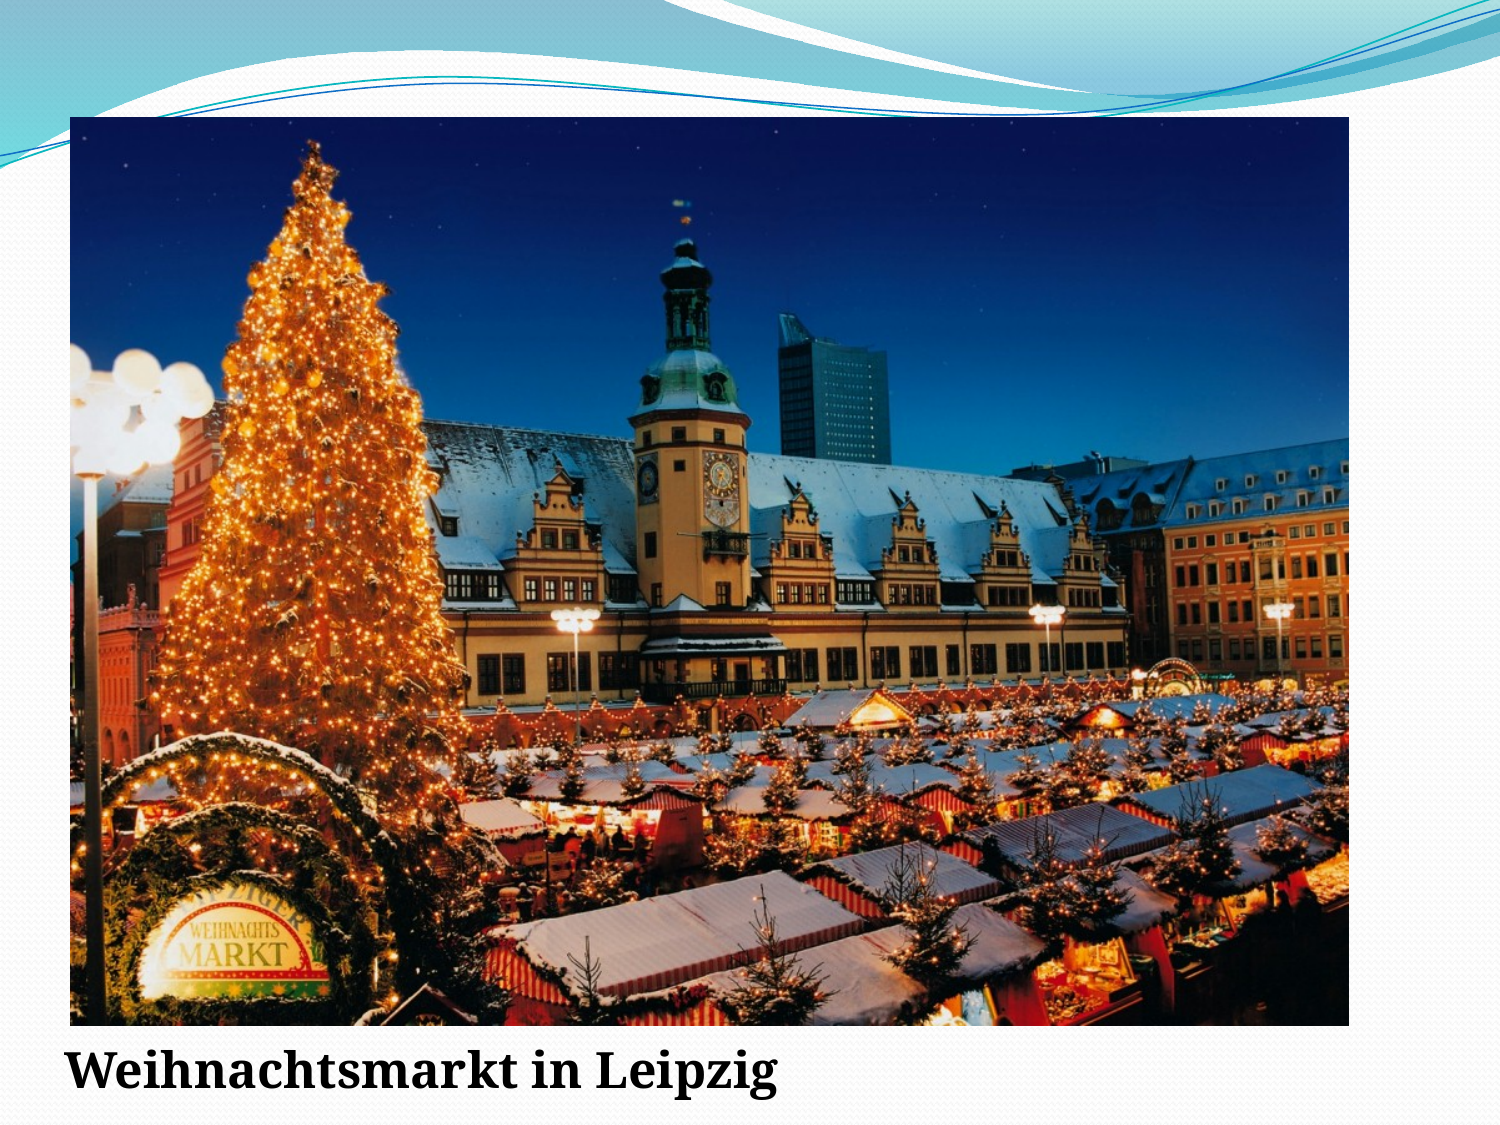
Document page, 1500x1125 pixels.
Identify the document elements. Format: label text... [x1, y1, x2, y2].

text_box Weihnachtsmarkt in Leipzig [49, 1031, 794, 1106]
picture [70, 116, 1349, 1026]
